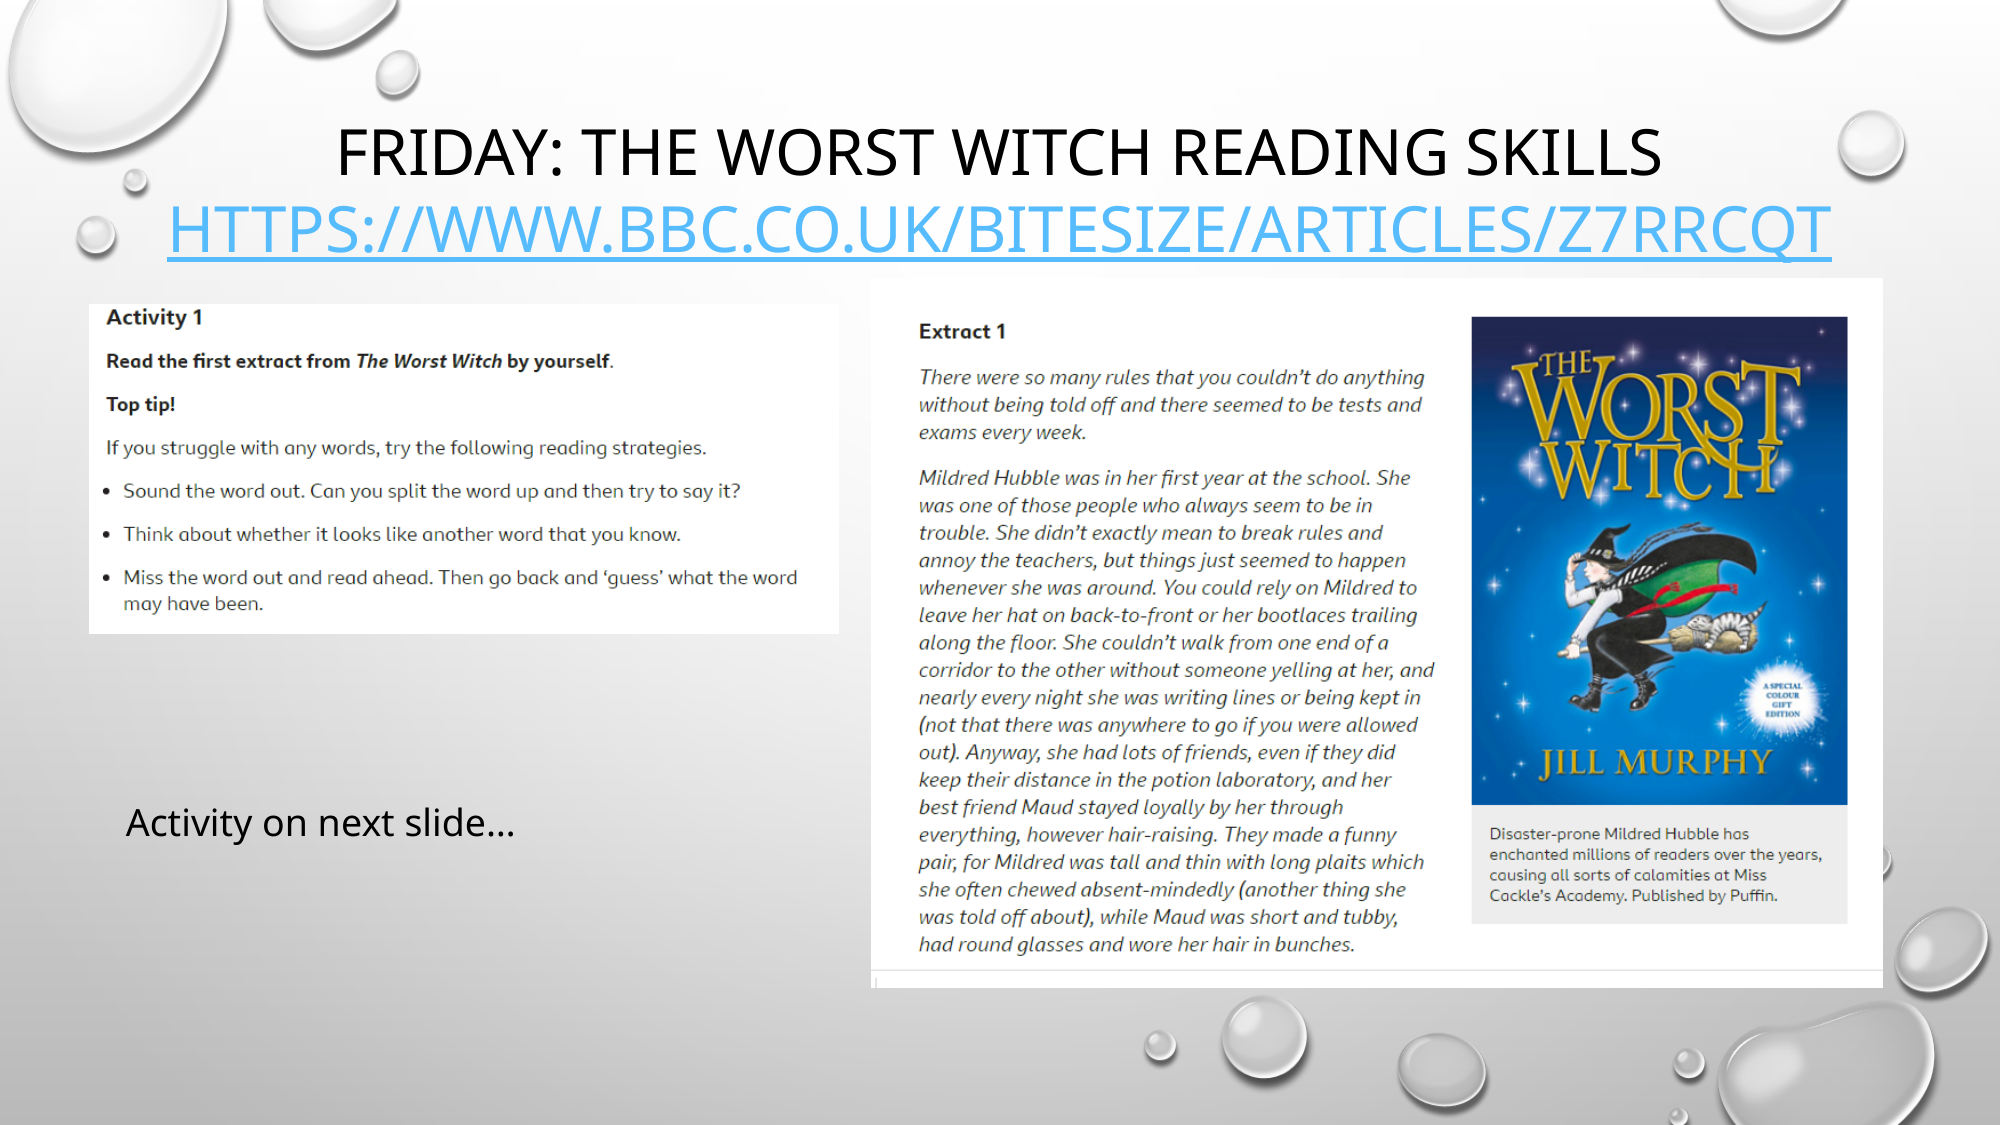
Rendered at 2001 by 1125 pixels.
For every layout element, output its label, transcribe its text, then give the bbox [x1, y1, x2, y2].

picture [0, 0, 2000, 1125]
title Friday: The Worst Witch Reading skills https://www.bbc.co.uk/bitesize/articles/z7rrcqt [149, 101, 1851, 364]
text_box Activity on next slide… [111, 791, 795, 852]
